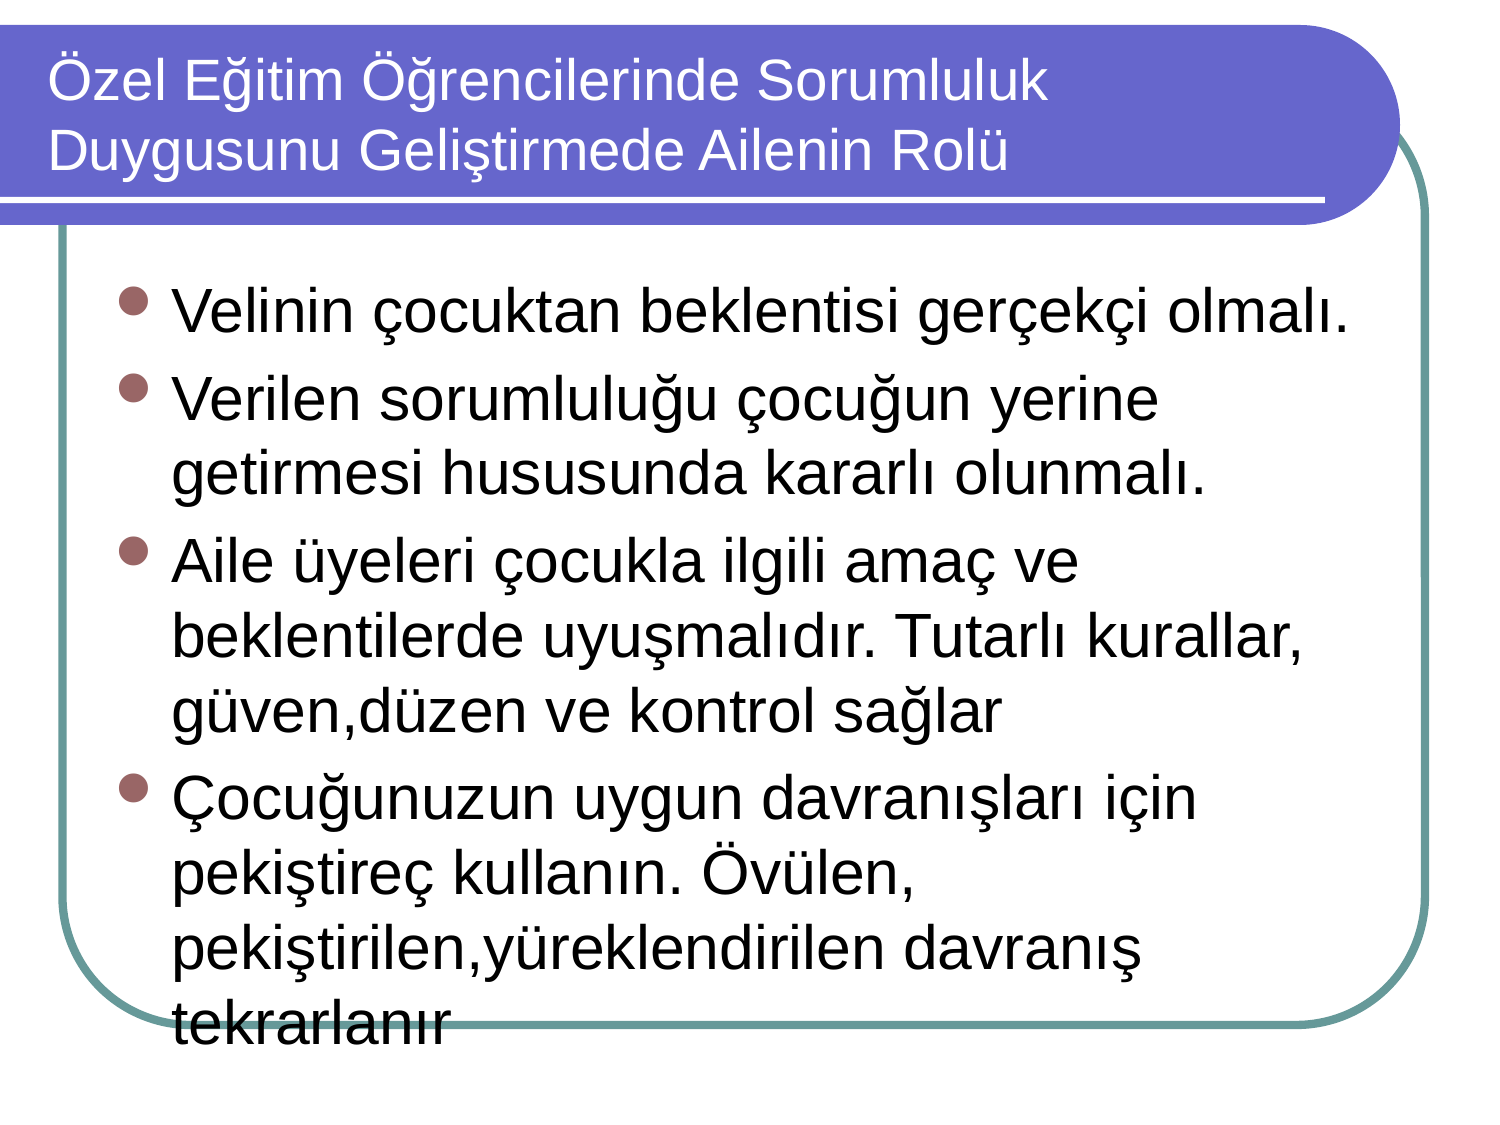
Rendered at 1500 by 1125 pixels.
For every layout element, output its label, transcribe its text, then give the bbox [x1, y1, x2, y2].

title Özel Eğitim Öğrencilerinde Sorumluluk Duygusunu Geliştirmede Ailenin Rolü [32, 37, 1347, 188]
list Velinin çocuktan beklentisi gerçekçi olmalı. Verilen sorumluluğu çocuğun yerine getirmesi hususunda kararlı olunmalı. Aile üyeleri çocukla ilgili amaç ve beklentilerde uyuşmalıdır. Tutarlı kurallar, güven,düzen ve kontrol sağlar Çocuğunuzun uygun davranışları için pekiştireç kullanın. Övülen, pekiştirilen,yüreklendirilen davranış tekrarlanır [99, 262, 1400, 988]
